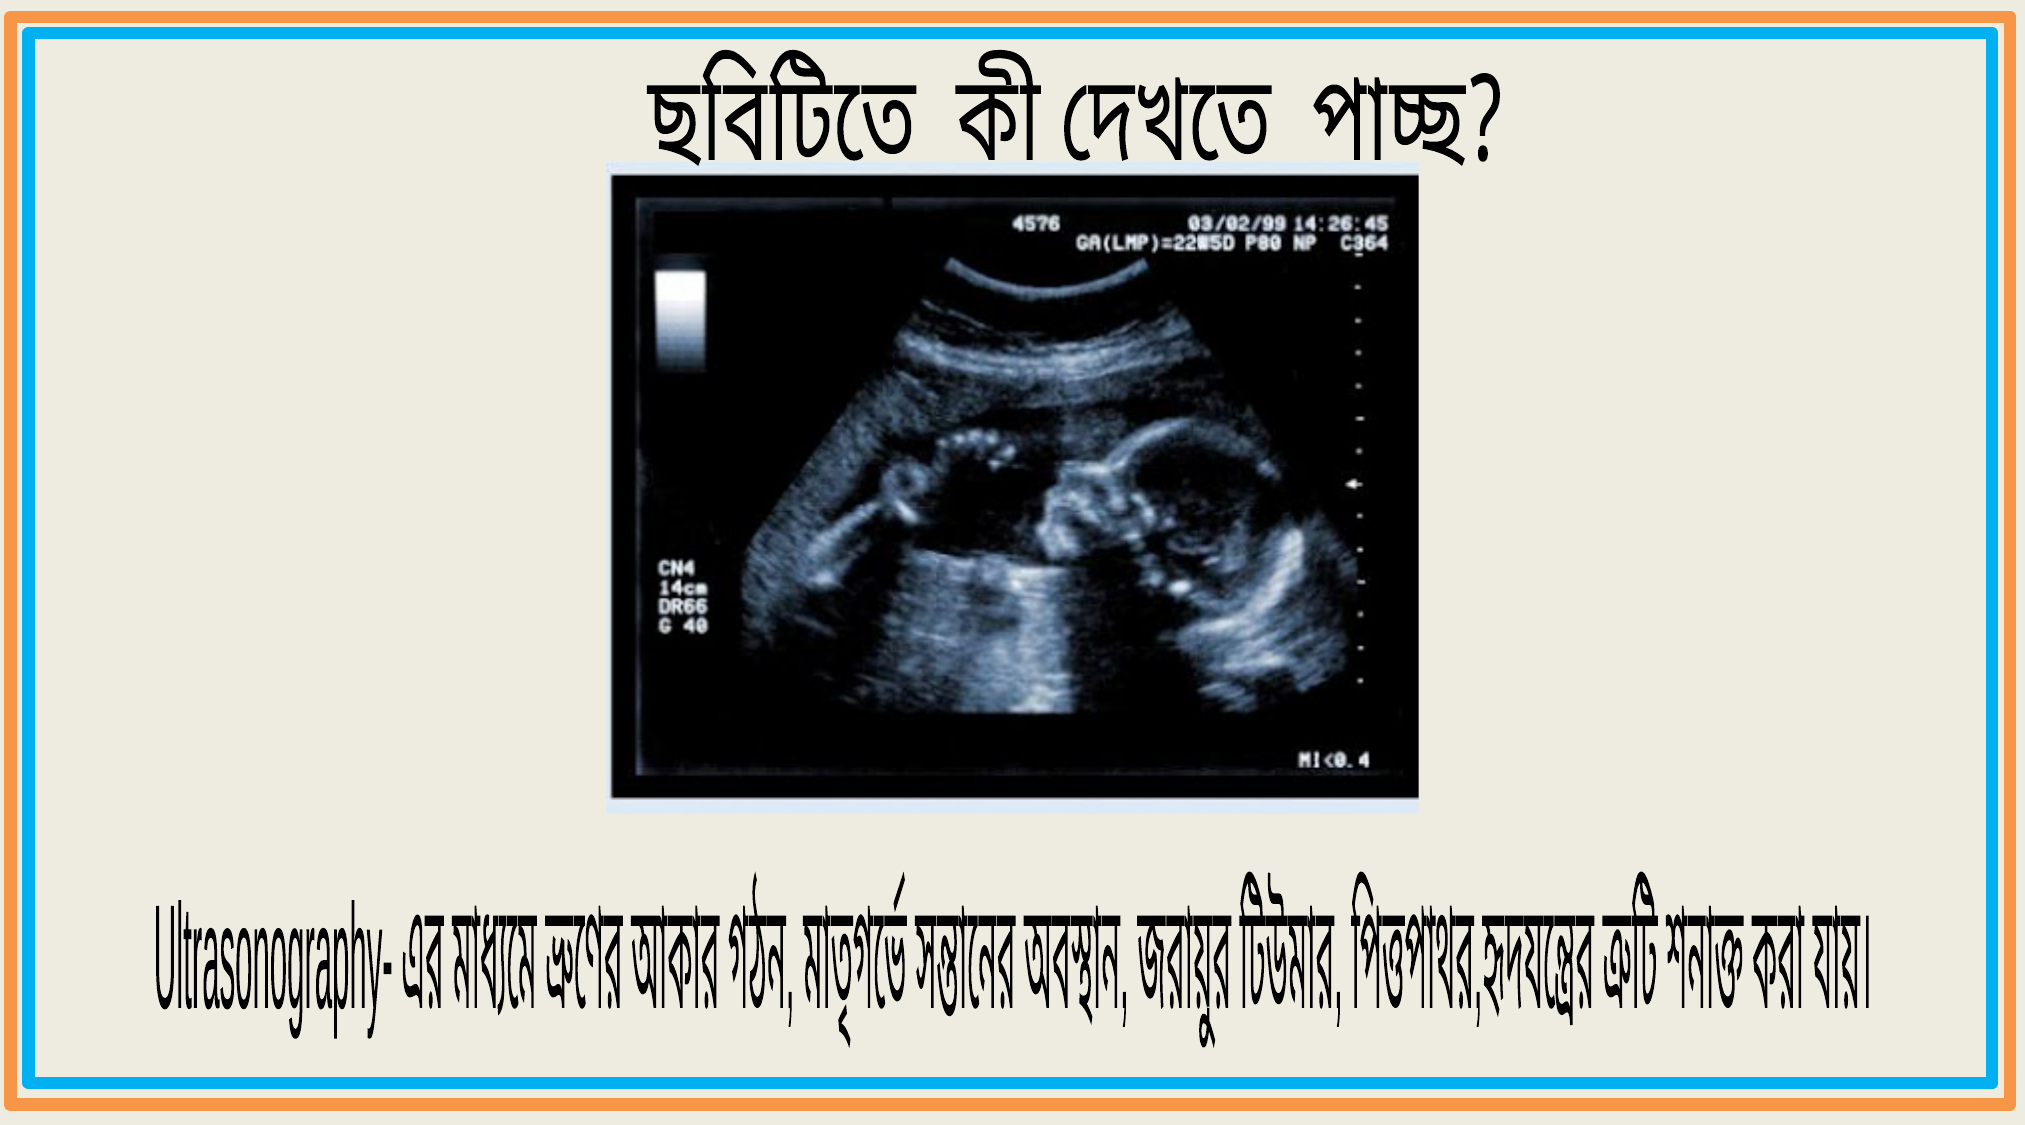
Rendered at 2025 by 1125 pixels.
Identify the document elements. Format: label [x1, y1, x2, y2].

picture [605, 162, 1419, 814]
text_box [10, 16, 2011, 1105]
